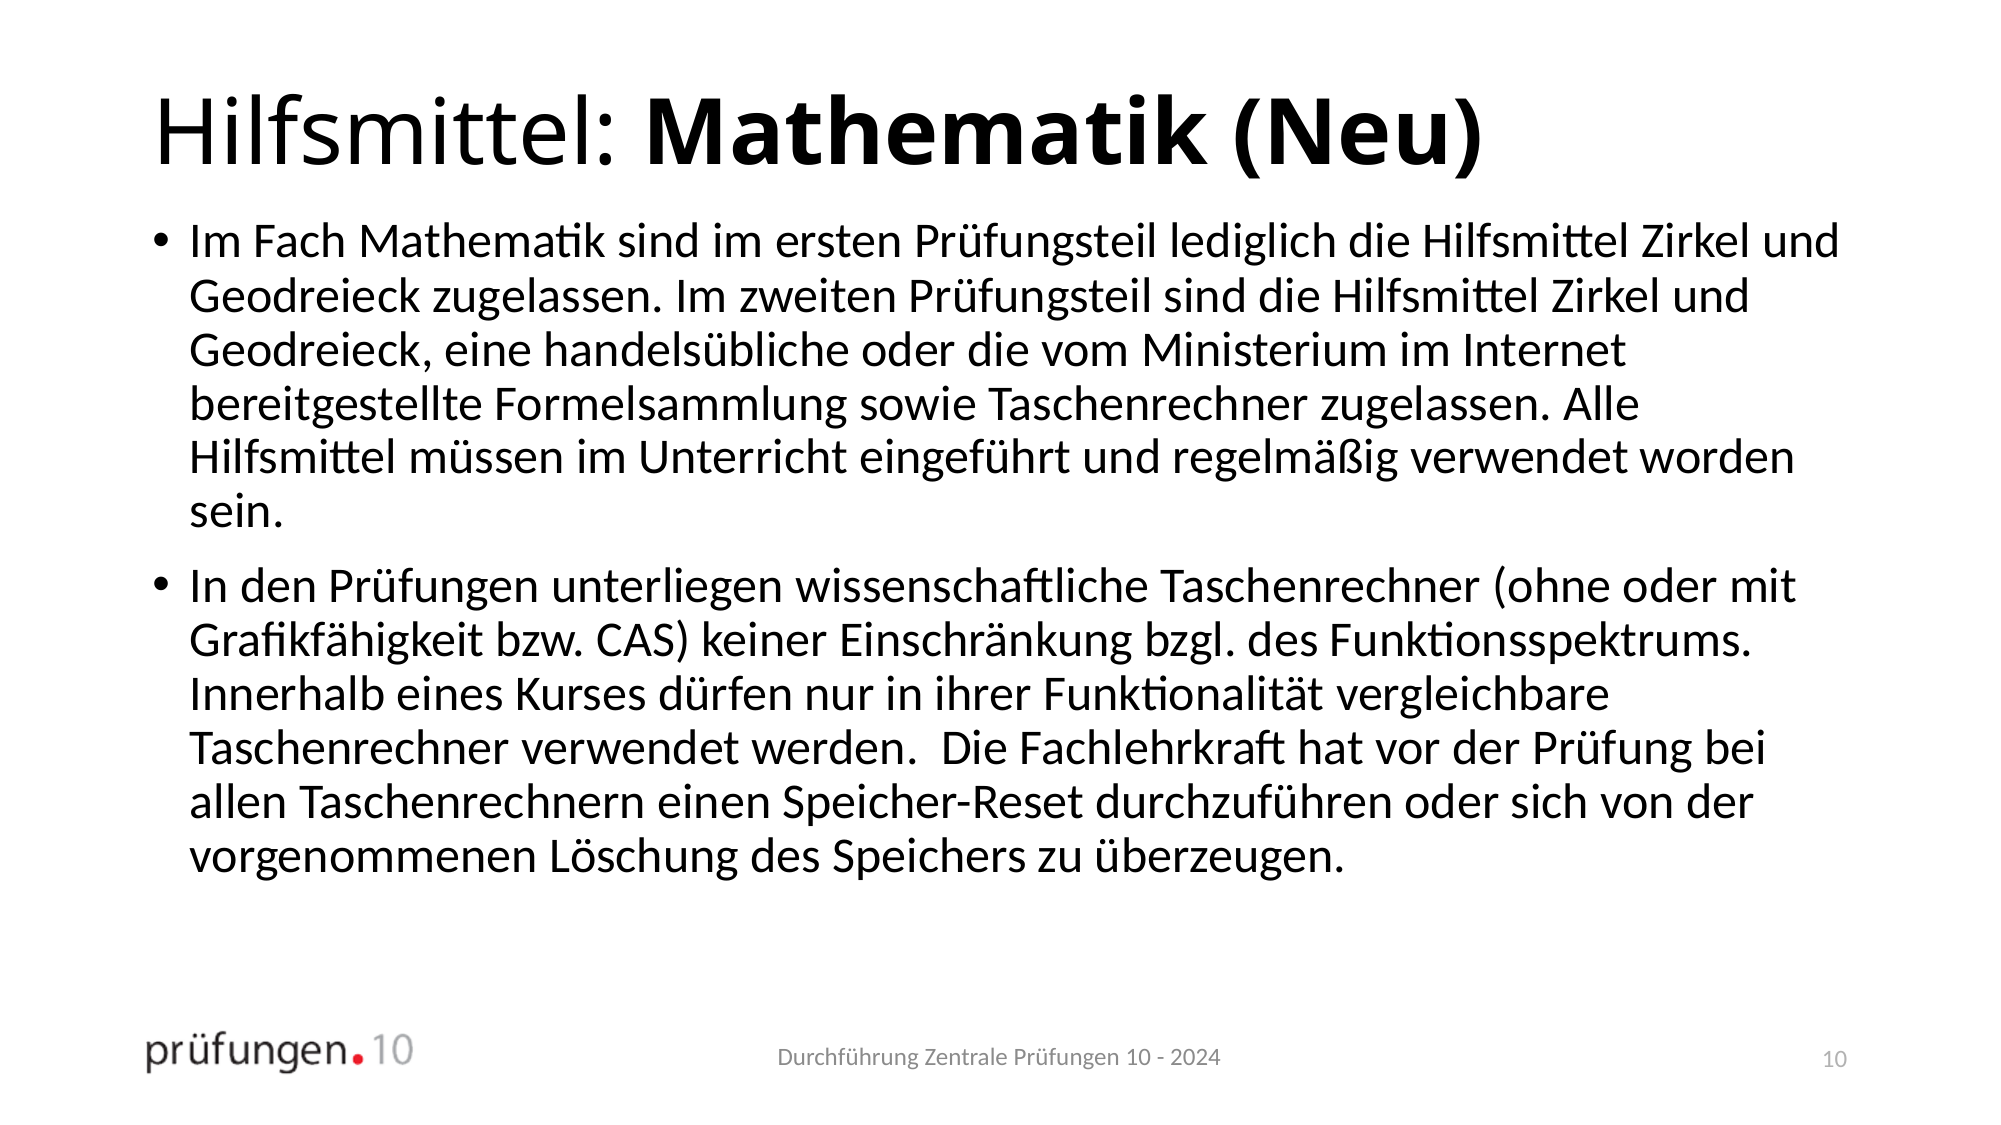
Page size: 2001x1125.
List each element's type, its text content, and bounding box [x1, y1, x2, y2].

list Im Fach Mathematik sind im ersten Prüfungsteil lediglich die Hilfsmittel Zirkel und Geodreieck zugelassen. Im zweiten Prüfungsteil sind die Hilfsmittel Zirkel und Geodreieck, eine handelsübliche oder die vom Ministerium im Internet bereitgestellte Formelsammlung sowie Taschenrechner zugelassen. Alle Hilfsmittel müssen im Unterricht eingeführt und regelmäßig verwendet worden sein. In den Prüfungen unterliegen wissenschaftliche Taschenrechner (ohne oder mit Grafikfähigkeit bzw. CAS) keiner Einschränkung bzgl. des Funktionsspektrums. Innerhalb eines Kurses dürfen nur in ihrer Funktionalität vergleichbare Taschenrechner verwendet werden. Die Fachlehrkraft hat vor der Prüfung bei allen Taschenrechnern einen Speicher-Reset durchzuführen oder sich von der vorgenommenen Löschung des Speichers zu überzeugen. [137, 207, 1863, 1014]
picture [137, 1023, 423, 1080]
slide_number 10 [1412, 1027, 1863, 1088]
title Hilfsmittel: Mathematik (Neu) [137, 77, 1863, 193]
